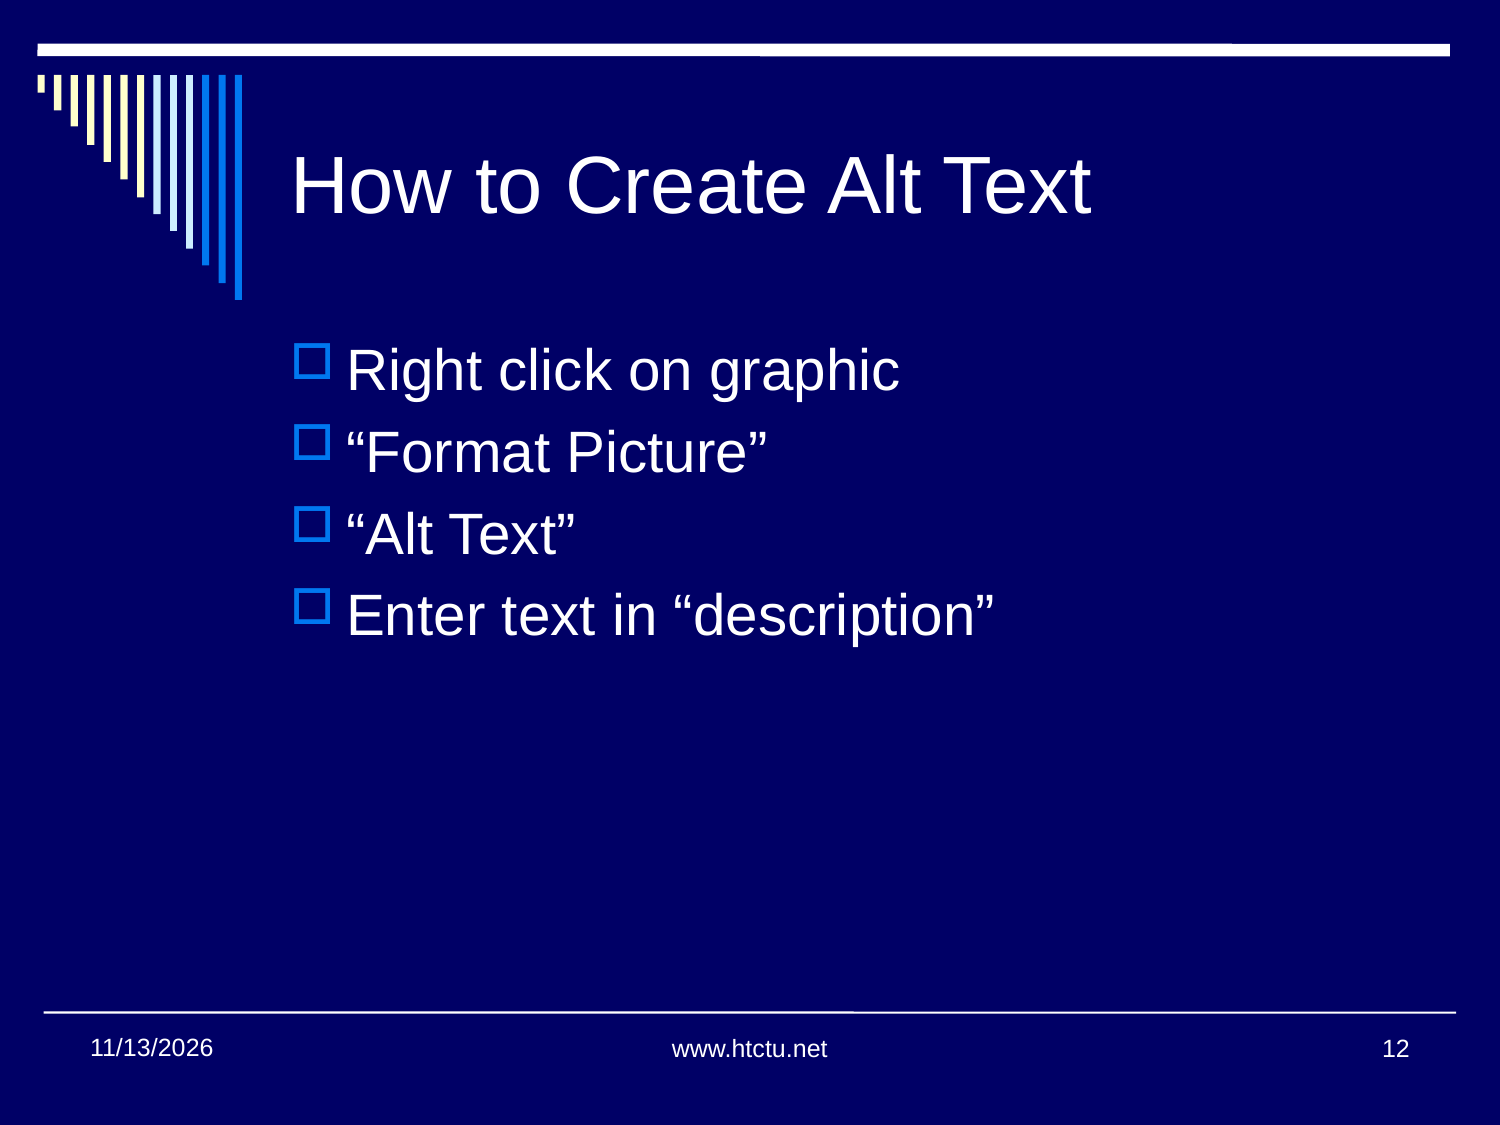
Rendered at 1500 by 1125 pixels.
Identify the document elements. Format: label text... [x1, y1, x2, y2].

title How to Create Alt Text [274, 74, 1426, 288]
slide_number 12 [1074, 1024, 1426, 1101]
list Right click on graphic “Format Picture” “Alt Text” Enter text in “description” [274, 324, 1426, 1001]
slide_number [74, 1024, 426, 1103]
footer www.htctu.net [512, 1024, 988, 1101]
